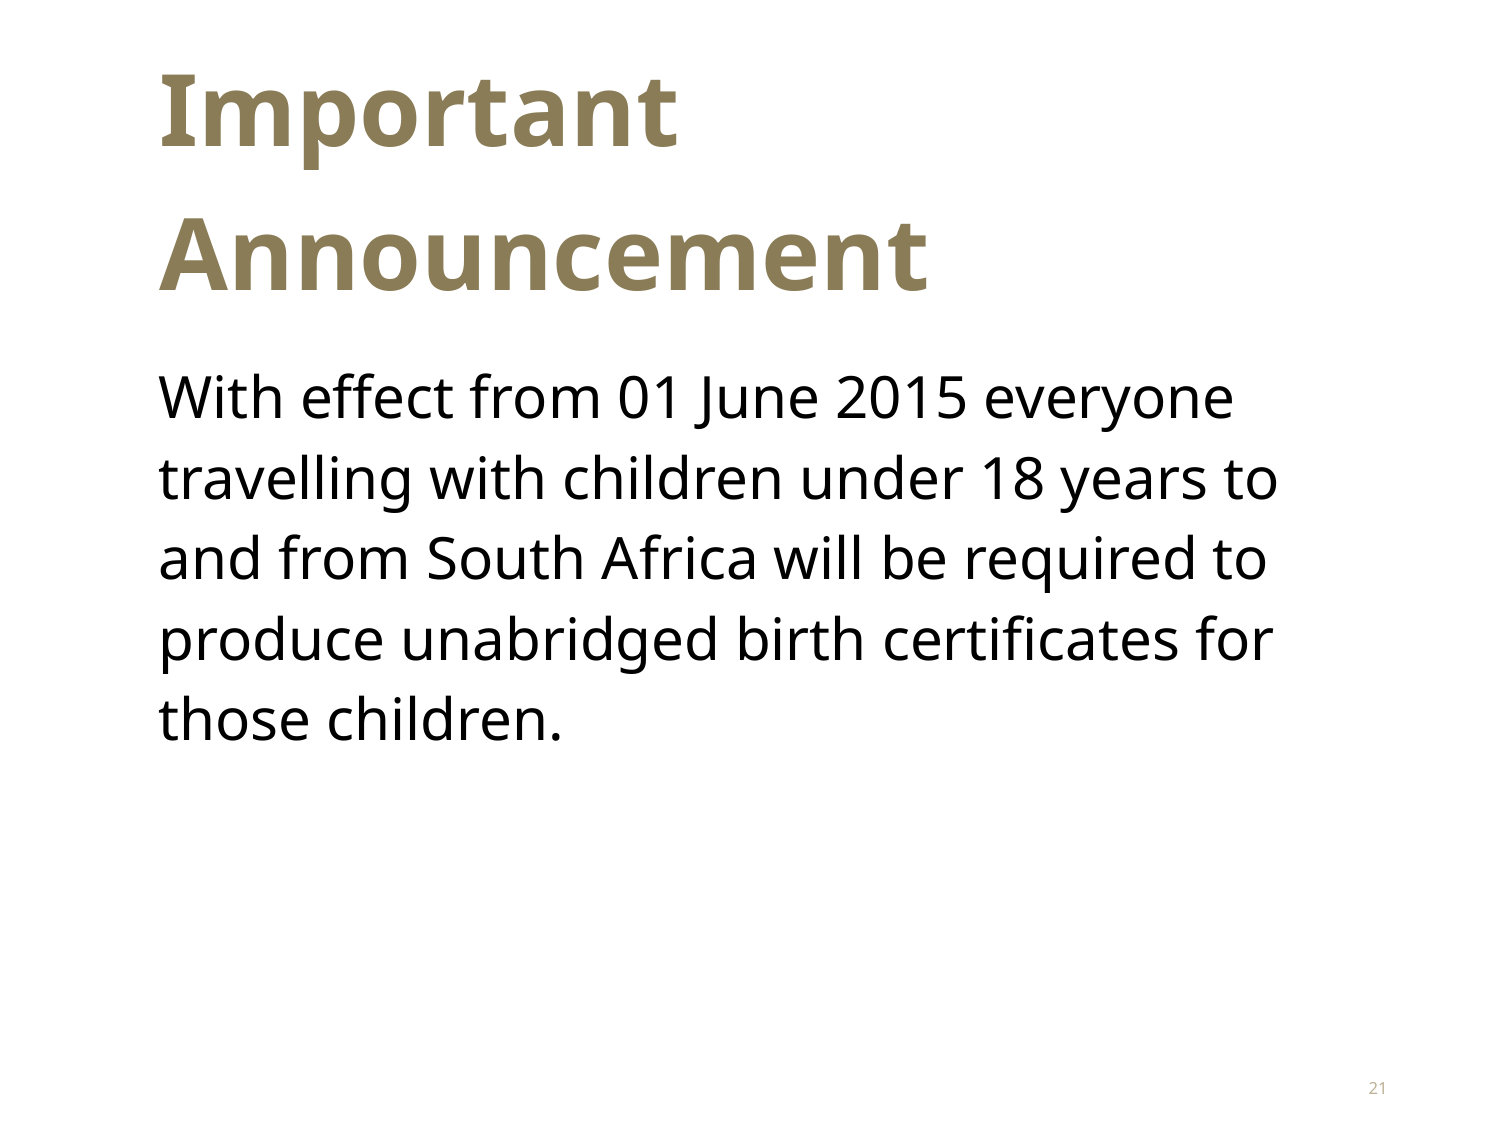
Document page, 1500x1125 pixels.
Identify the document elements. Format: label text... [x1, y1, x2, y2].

text_box Important Announcement [159, 22, 1371, 311]
text_box With effect from 01 June 2015 everyone travelling with children under 18 years to and from South Africa will be required to produce unabridged birth certificates for those children. [130, 342, 1371, 760]
